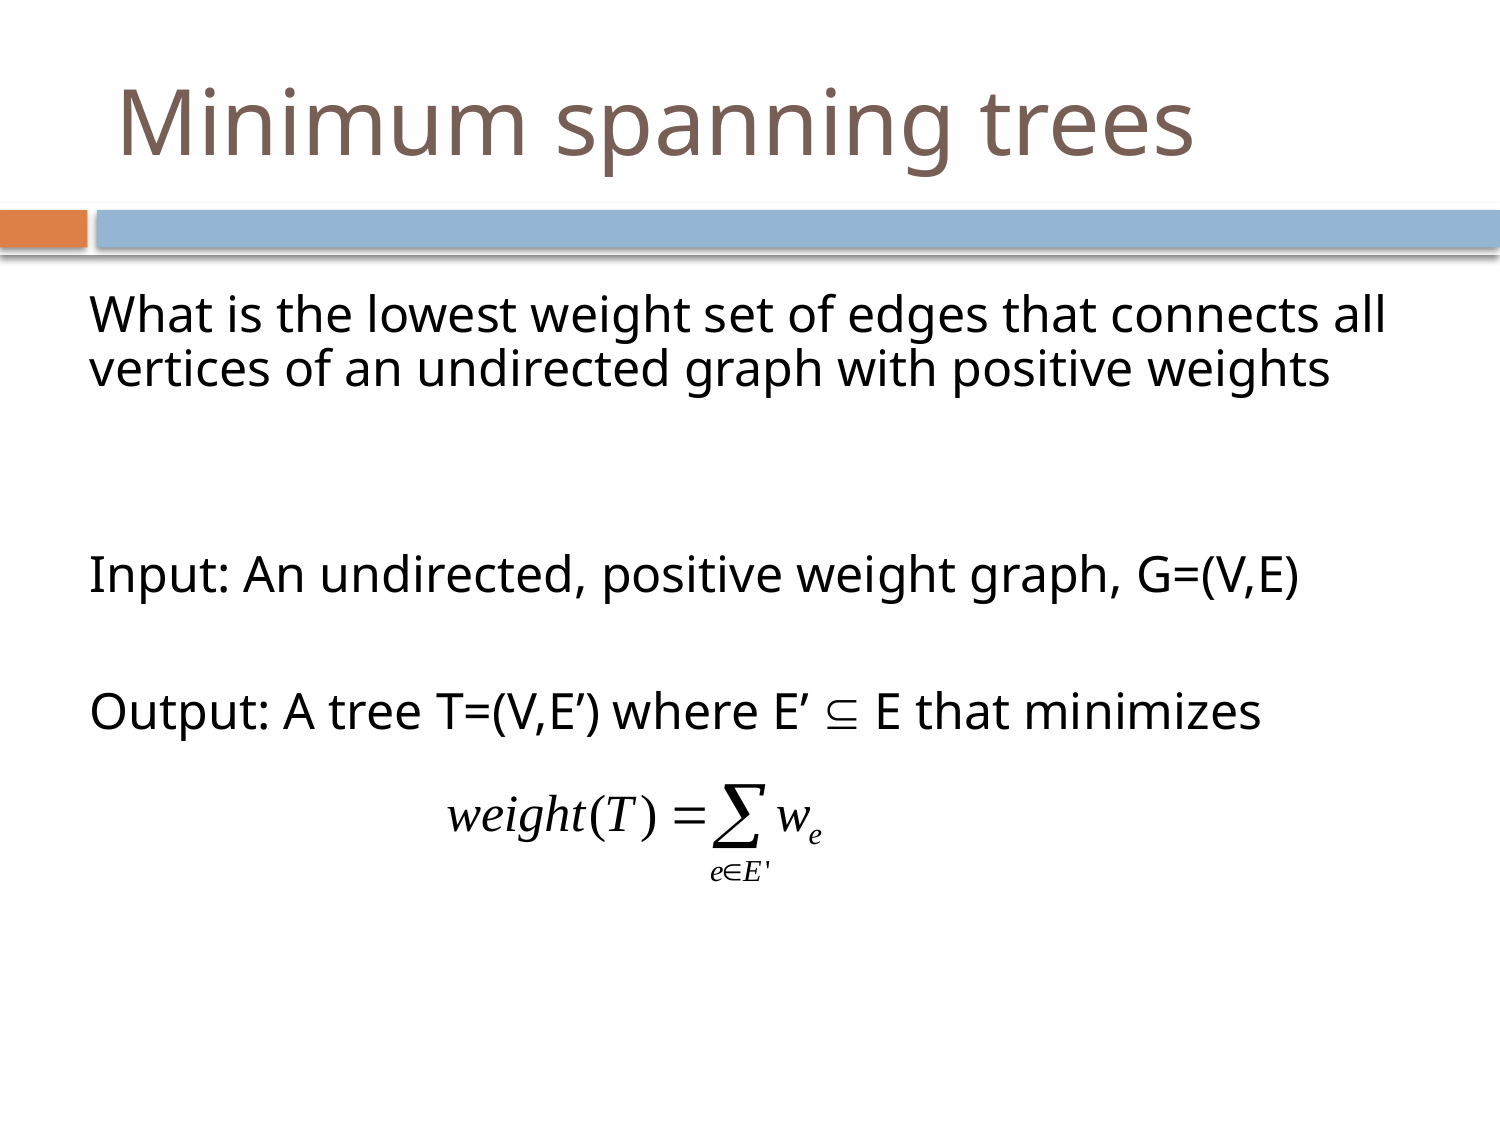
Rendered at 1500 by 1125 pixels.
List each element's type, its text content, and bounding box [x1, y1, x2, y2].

title Minimum spanning trees [100, 37, 1438, 200]
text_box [437, 774, 838, 893]
list What is the lowest weight set of edges that connects all vertices of an undirected graph with positive weights Input: An undirected, positive weight graph, G=(V,E) Output: A tree T=(V,E’) where E’  E that minimizes [75, 282, 1425, 938]
